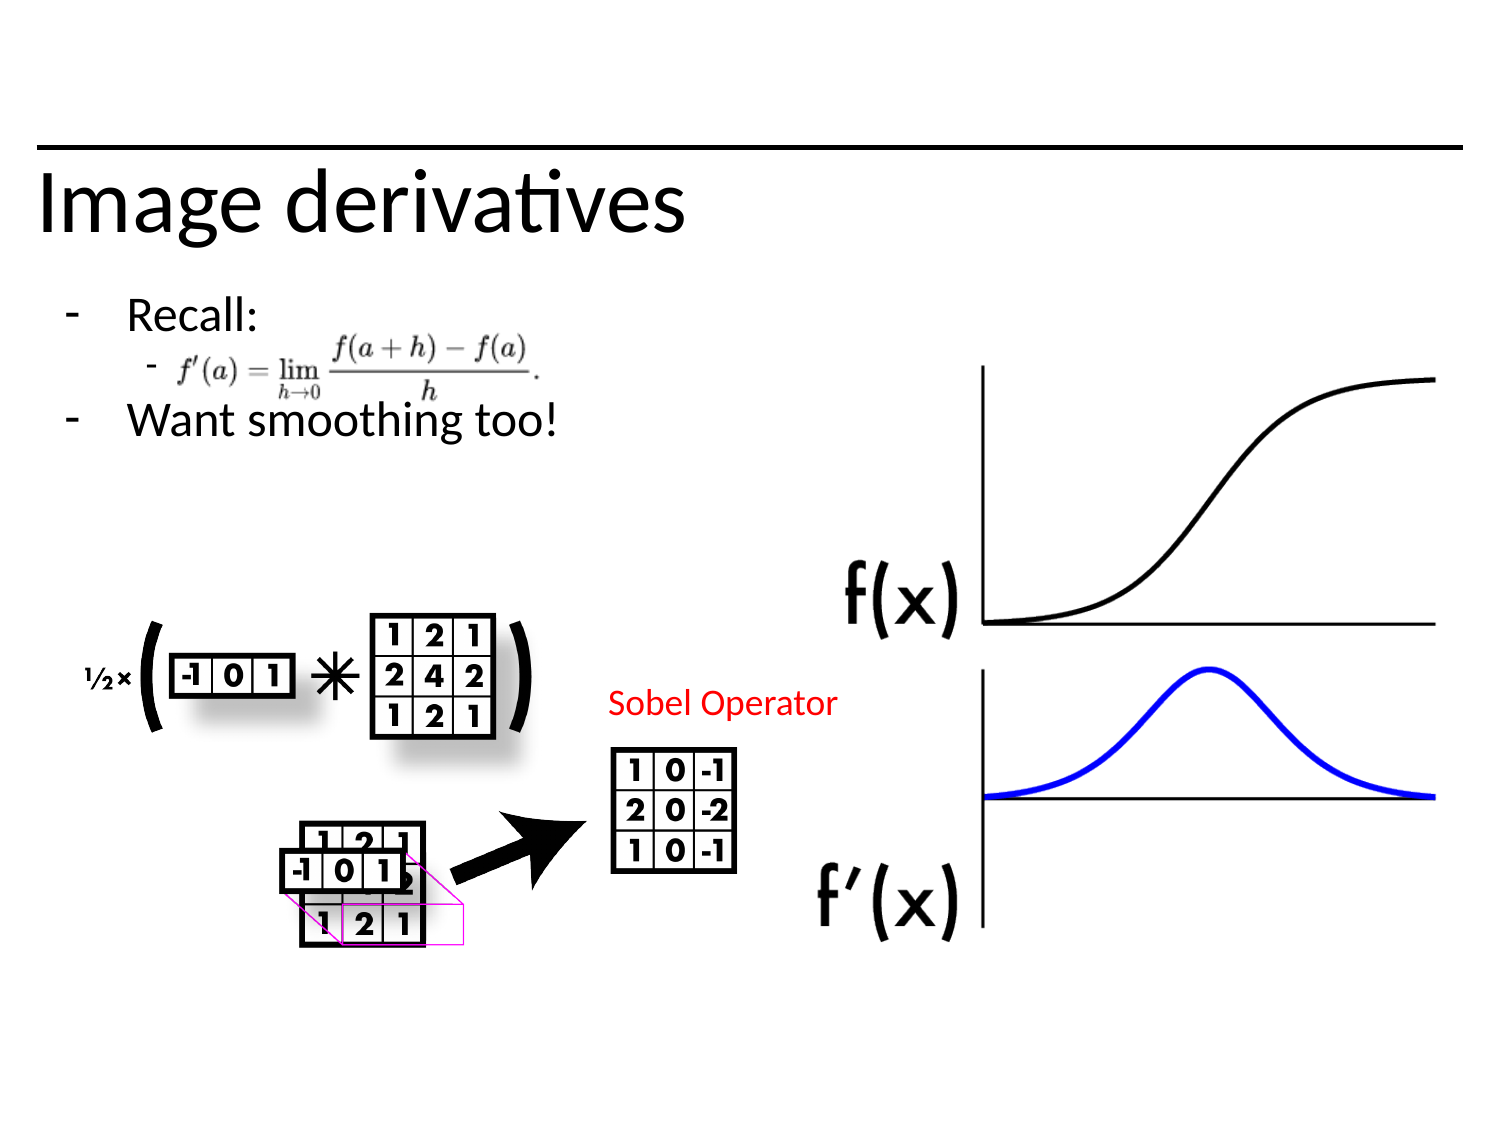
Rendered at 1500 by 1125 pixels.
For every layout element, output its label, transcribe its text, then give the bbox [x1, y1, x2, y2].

picture [176, 330, 541, 405]
title Image derivatives [20, 172, 1479, 267]
picture [36, 330, 1463, 966]
list Recall: Want smoothing too! [36, 266, 1464, 592]
